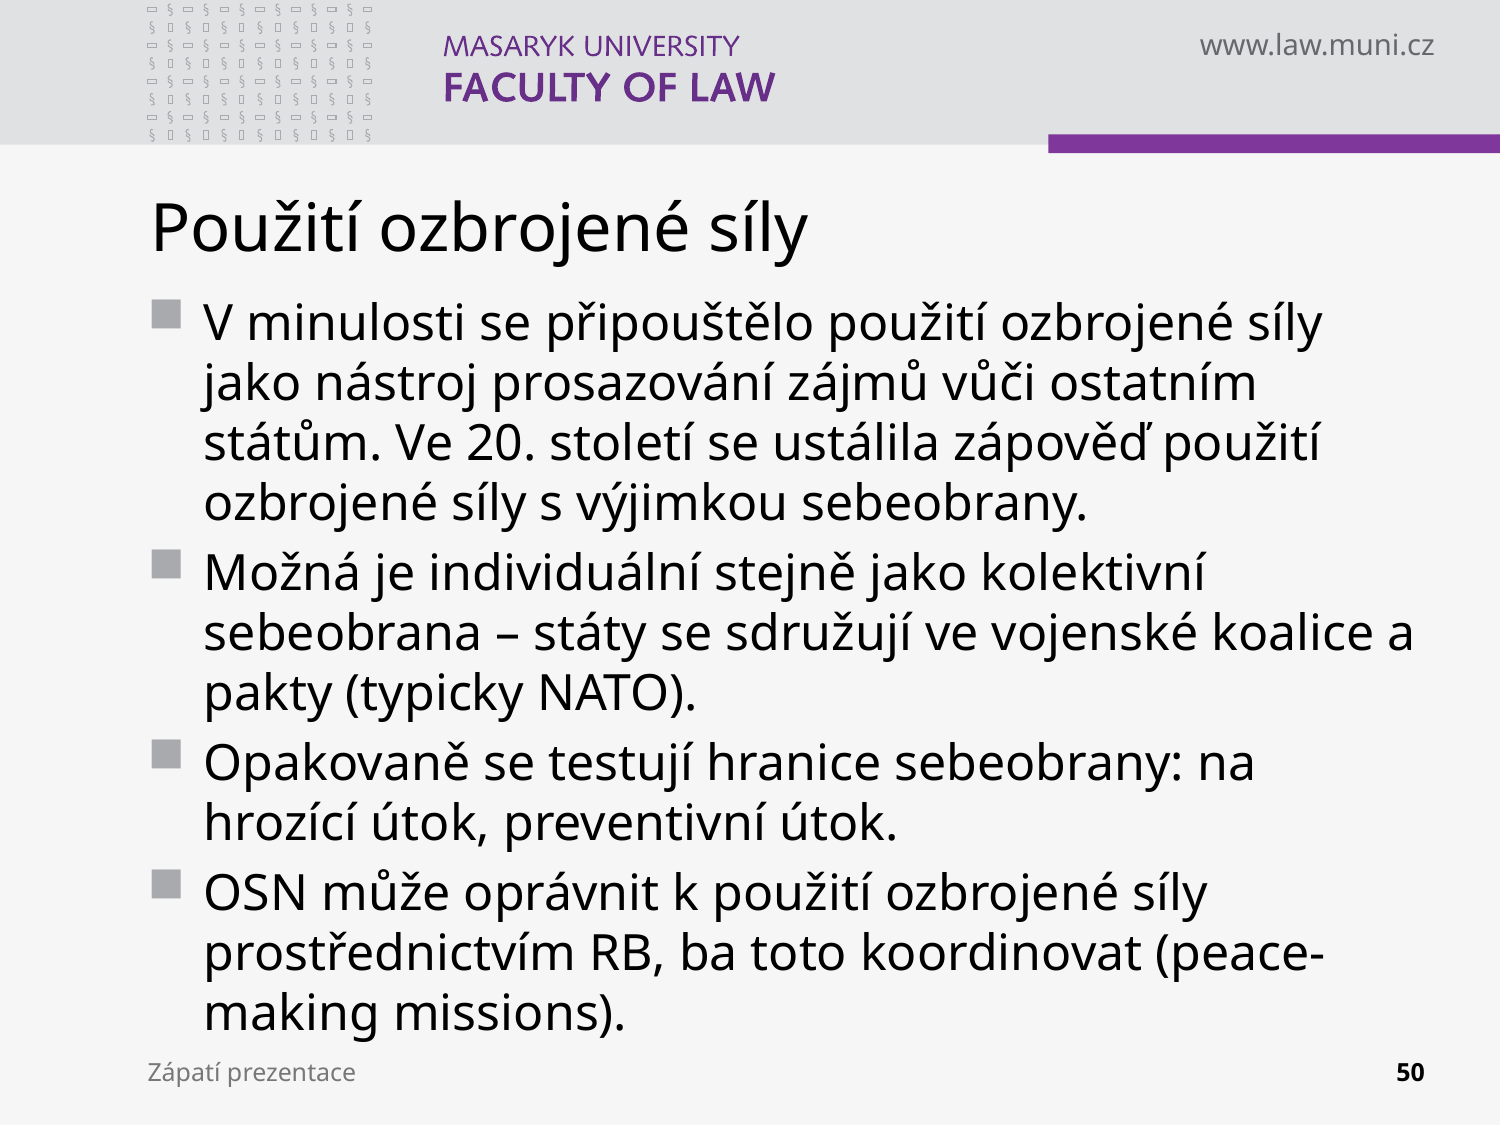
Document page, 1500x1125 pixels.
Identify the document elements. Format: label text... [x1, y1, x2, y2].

title Použití ozbrojené síly [150, 184, 1425, 268]
footer Zápatí prezentace [147, 1056, 1269, 1100]
slide_number 50 [1316, 1056, 1425, 1100]
list V minulosti se připouštělo použití ozbrojené síly jako nástroj prosazování zájmů vůči ostatním státům. Ve 20. století se ustálila zápověď použití ozbrojené síly s výjimkou sebeobrany. Možná je individuální stejně jako kolektivní sebeobrana – státy se sdružují ve vojenské koalice a pakty (typicky NATO). Opakovaně se testují hranice sebeobrany: na hrozící útok, preventivní útok. OSN může oprávnit k použití ozbrojené síly prostřednictvím RB, ba toto koordinovat (peace-making missions). [147, 290, 1423, 1006]
